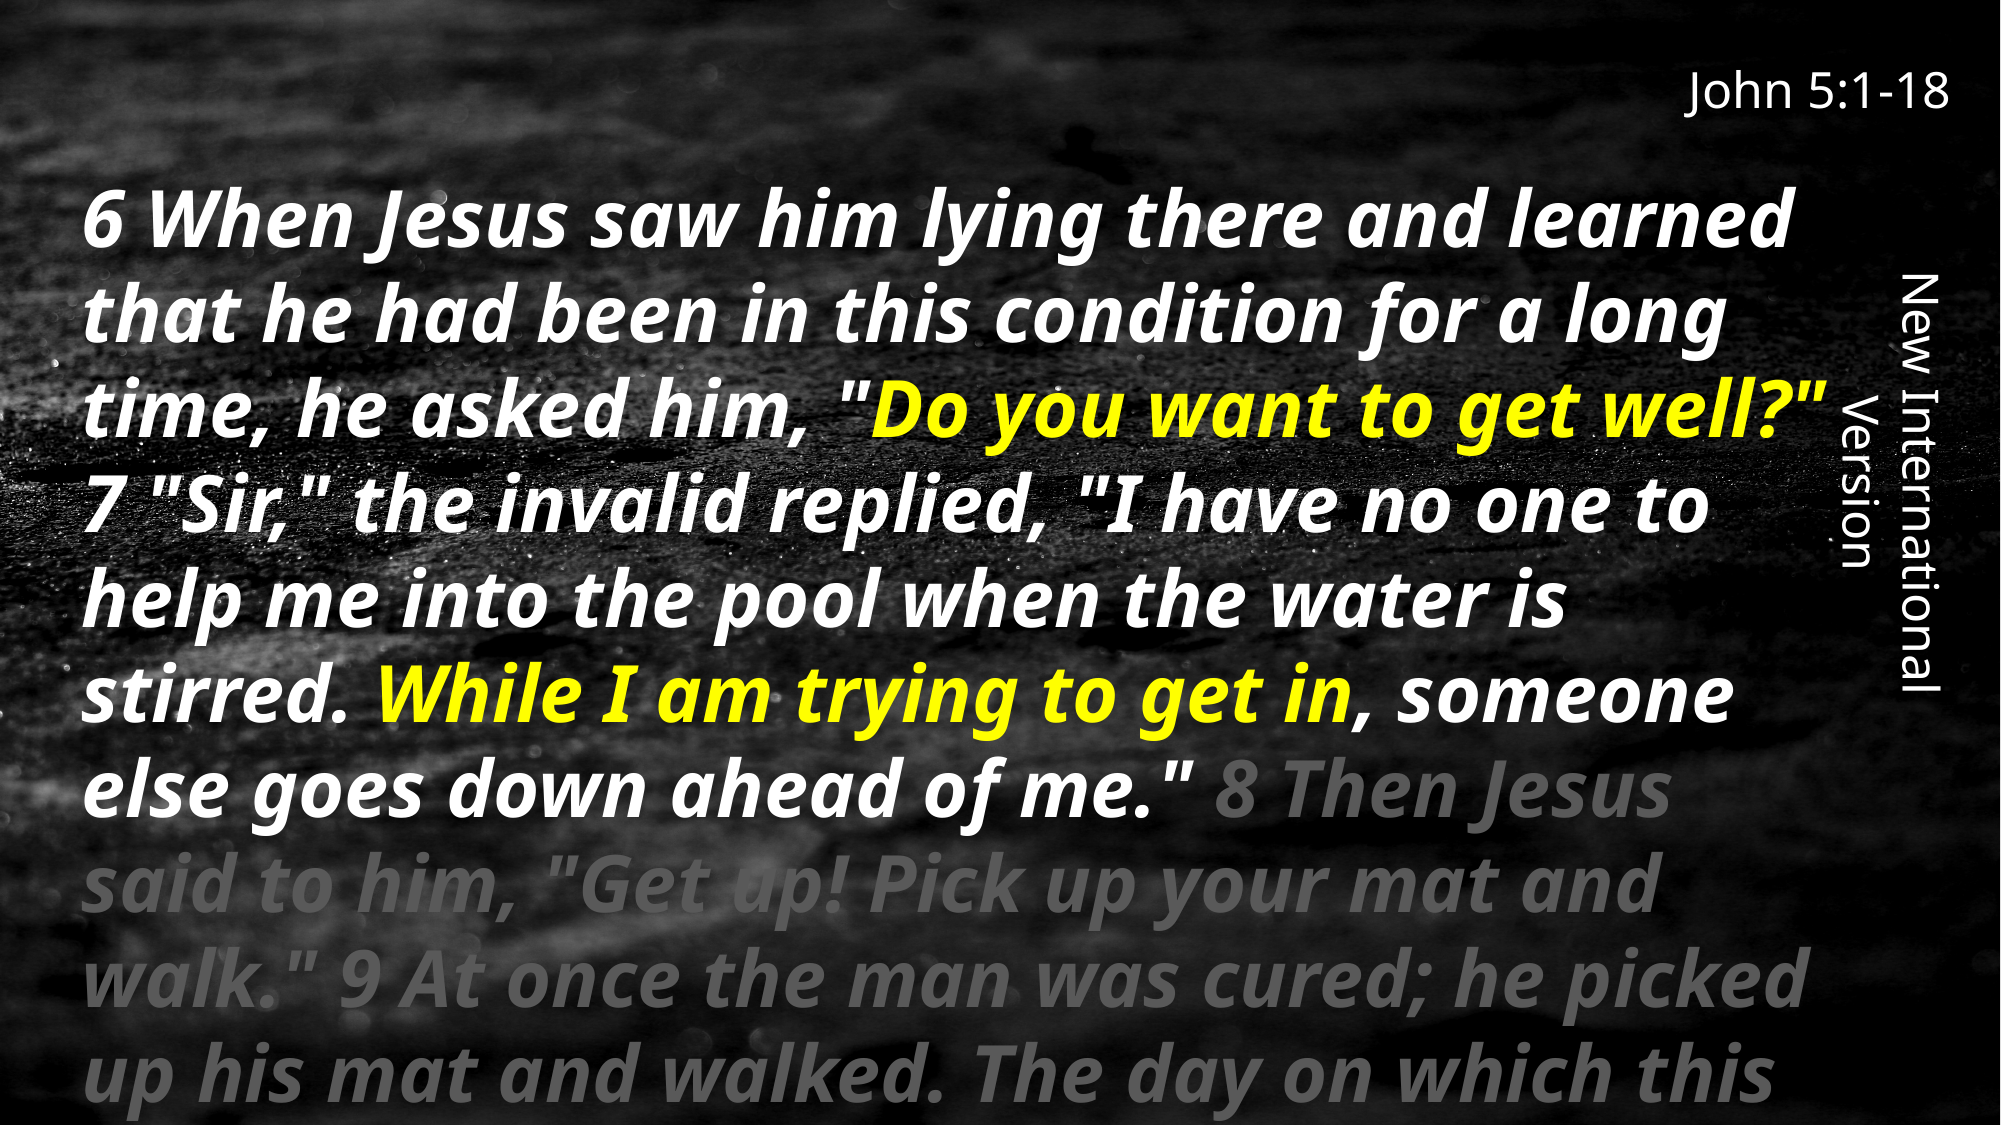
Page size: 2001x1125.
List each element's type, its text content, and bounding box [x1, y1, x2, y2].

picture [0, 0, 2001, 1125]
text_box John 5:1-18 [1377, 54, 1960, 132]
text_box 6 When Jesus saw him lying there and learned that he had been in this condition for a long time, he asked him, "Do you want to get well?" 7 "Sir," the invalid replied, "I have no one to help me into the pool when the water is stirred. While I am trying to get in, someone else goes down ahead of me." 8 Then Jesus said to him, "Get up! Pick up your mat and walk." 9 At once the man was cured; he picked up his mat and walked. The day on which this took place was a Sabbath [66, 160, 1851, 1125]
text_box New International Version [1885, 172, 1957, 794]
